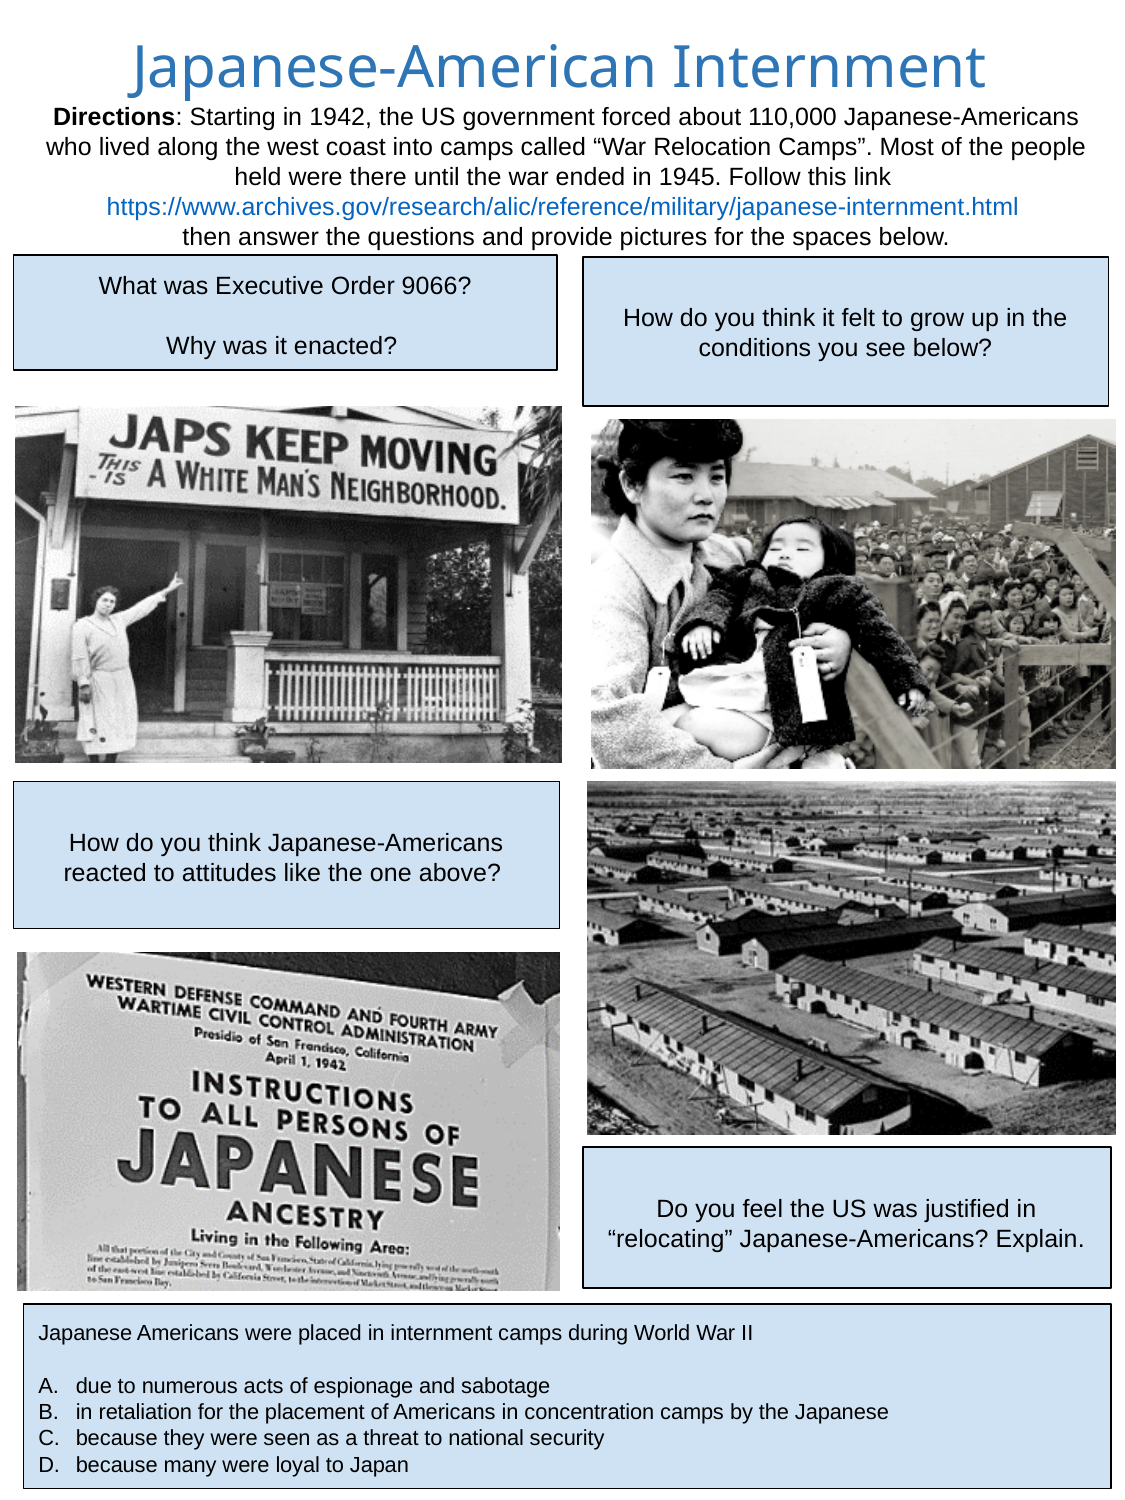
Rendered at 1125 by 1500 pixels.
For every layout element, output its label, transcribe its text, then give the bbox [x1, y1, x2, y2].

picture [15, 405, 562, 763]
picture [586, 781, 1116, 1135]
text_box How do you think it felt to grow up in the conditions you see below? [582, 256, 1109, 407]
picture [17, 951, 560, 1292]
text_box Do you feel the US was justified in “relocating” Japanese-Americans? Explain. [582, 1147, 1111, 1288]
text_box Japanese Americans were placed in internment camps during World War II due to numerous acts of espionage and sabotage in retaliation for the placement of Americans in concentration camps by the Japanese because they were seen as a threat to national security because many were loyal to Japan [23, 1304, 1111, 1489]
text_box What was Executive Order 9066? Why was it enacted? [13, 255, 558, 371]
text_box Japanese-American Internment [32, 21, 1087, 94]
picture [591, 419, 1116, 769]
text_box Directions: Starting in 1942, the US government forced about 110,000 Japanese-Americans who lived along the west coast into camps called “War Relocation Camps”. Most of the people held were there until the war ended in 1945. Follow this link https://www.archives.gov/research/alic/reference/military/japanese-internment.html then answer the questions and provide pictures for the spaces below. [23, 94, 1111, 255]
text_box How do you think Japanese-Americans reacted to attitudes like the one above? [13, 781, 560, 929]
